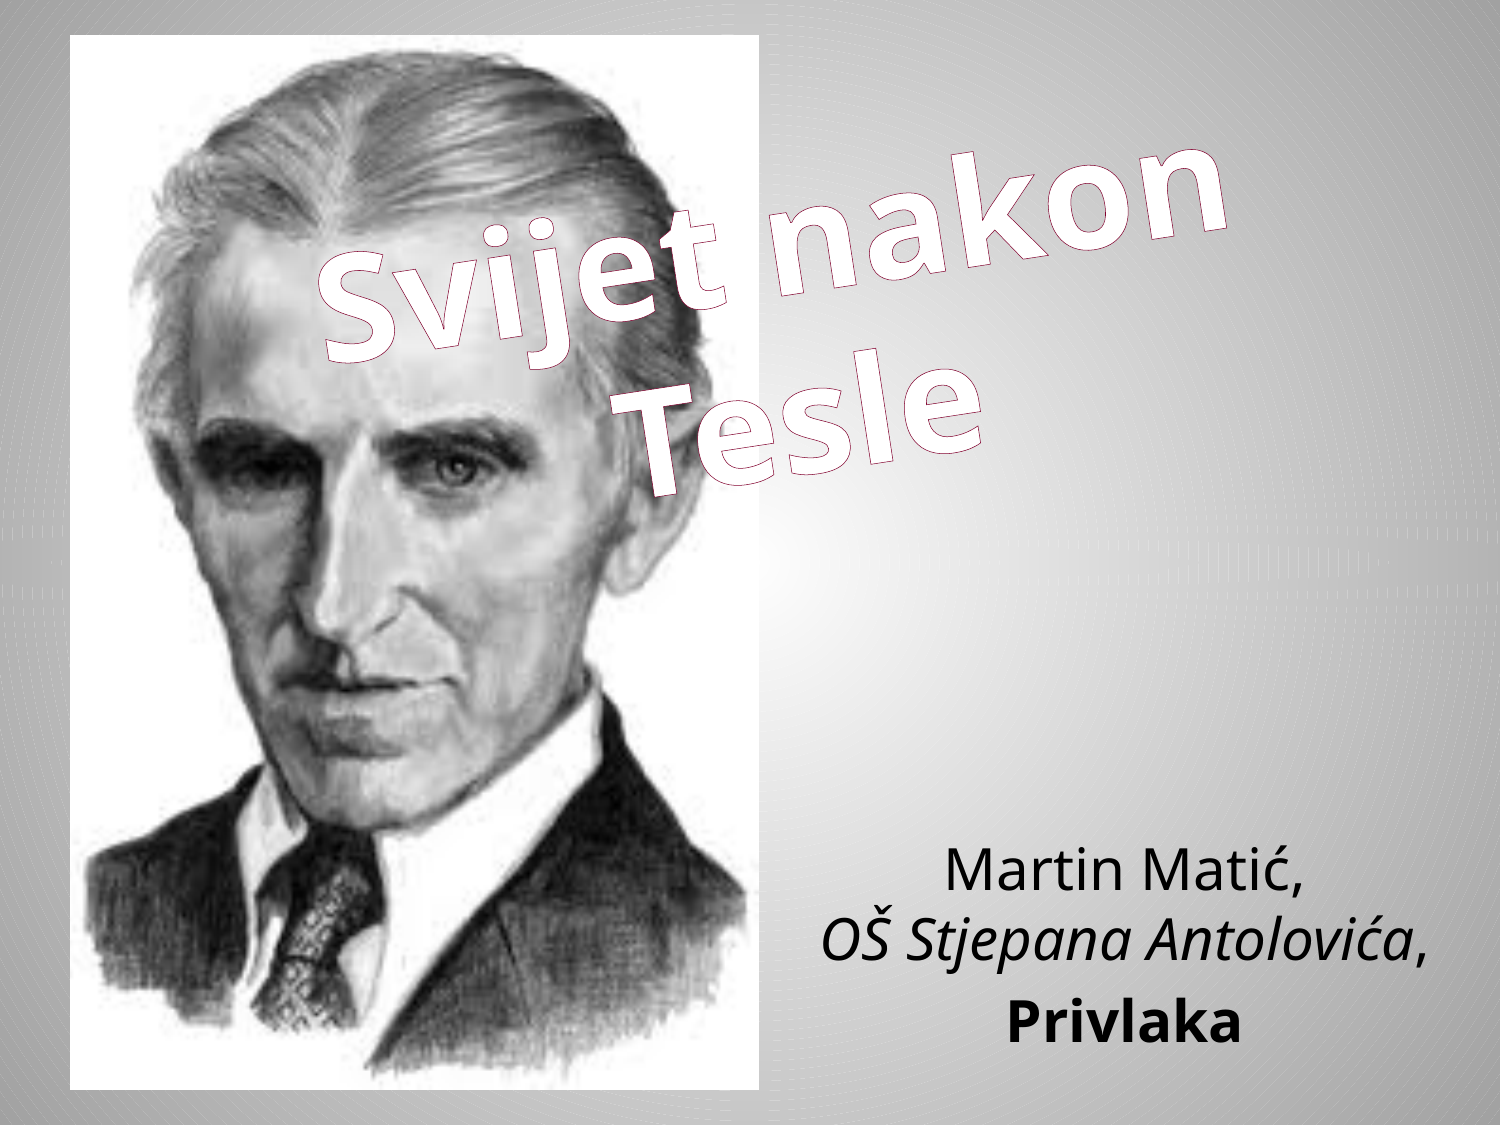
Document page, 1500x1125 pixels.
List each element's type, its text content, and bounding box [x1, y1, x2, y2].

text_box Svijet nakon Tesle [763, 55, 1349, 522]
subtitle Martin Matić, OŠ Stjepana Antolovića, Privlaka [785, 832, 1465, 1125]
picture [69, 34, 759, 1091]
